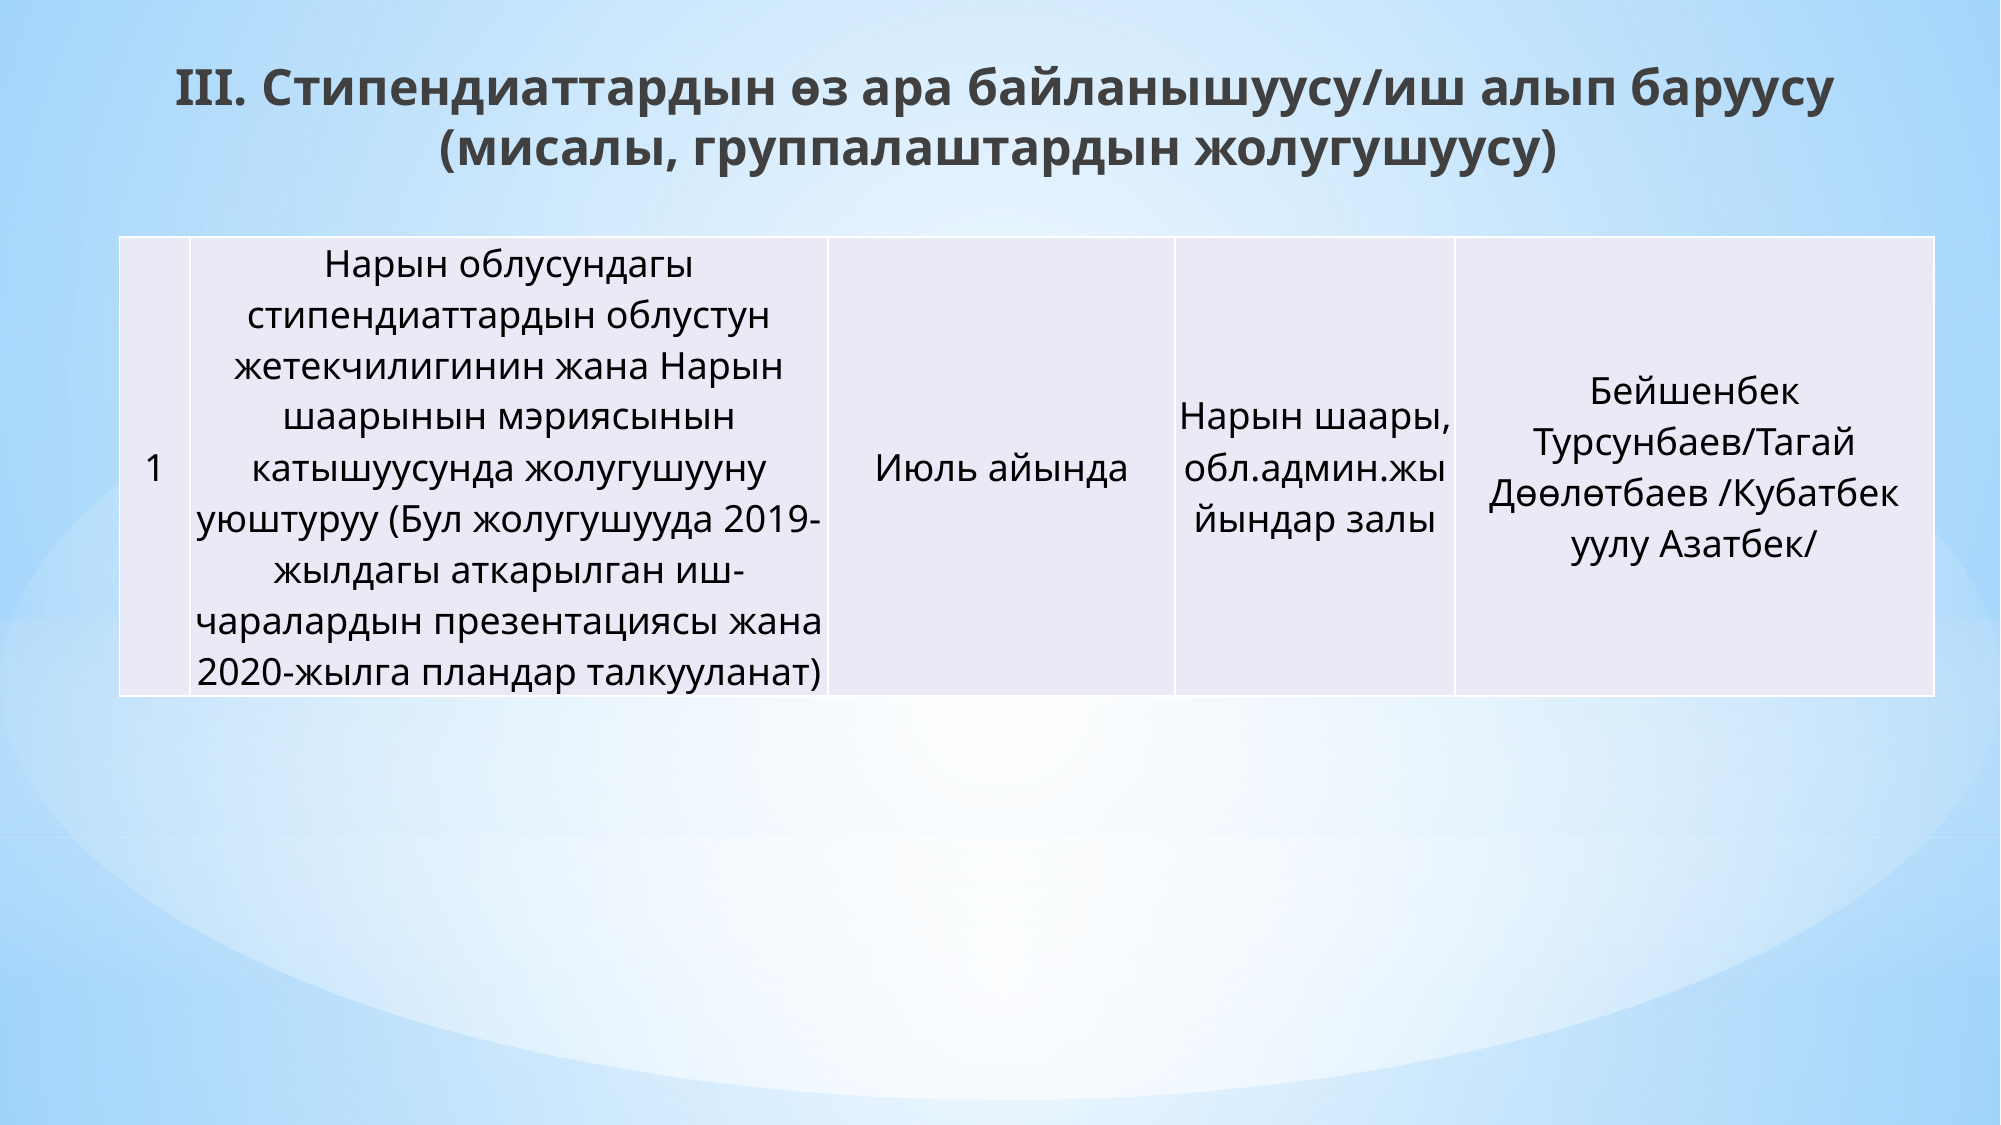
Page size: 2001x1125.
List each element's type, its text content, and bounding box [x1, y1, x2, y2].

table_header Бейшенбек Турсунбаев/Тагай Дөөлөтбаев /Кубатбек уулу Азатбек/ [1456, 238, 1933, 695]
table_header 1 [120, 238, 189, 695]
table_header Июль айында [829, 238, 1174, 695]
list III. Стипендиаттардын өз ара байланышуусу/иш алып баруусу (мисалы, группалаштардын жолугушуусу) [97, 32, 1913, 183]
table_header Нарын облусундагы стипендиаттардын облустун жетекчилигинин жана Нарын шаарынын мэриясынын катышуусунда жолугушууну уюштуруу (Бул жолугушууда 2019-жылдагы аткарылган иш-чаралардын презентациясы жана 2020-жылга пландар талкууланат) [191, 238, 827, 695]
table_header Нарын шаары, обл.админ.жыйындар залы [1176, 238, 1454, 695]
